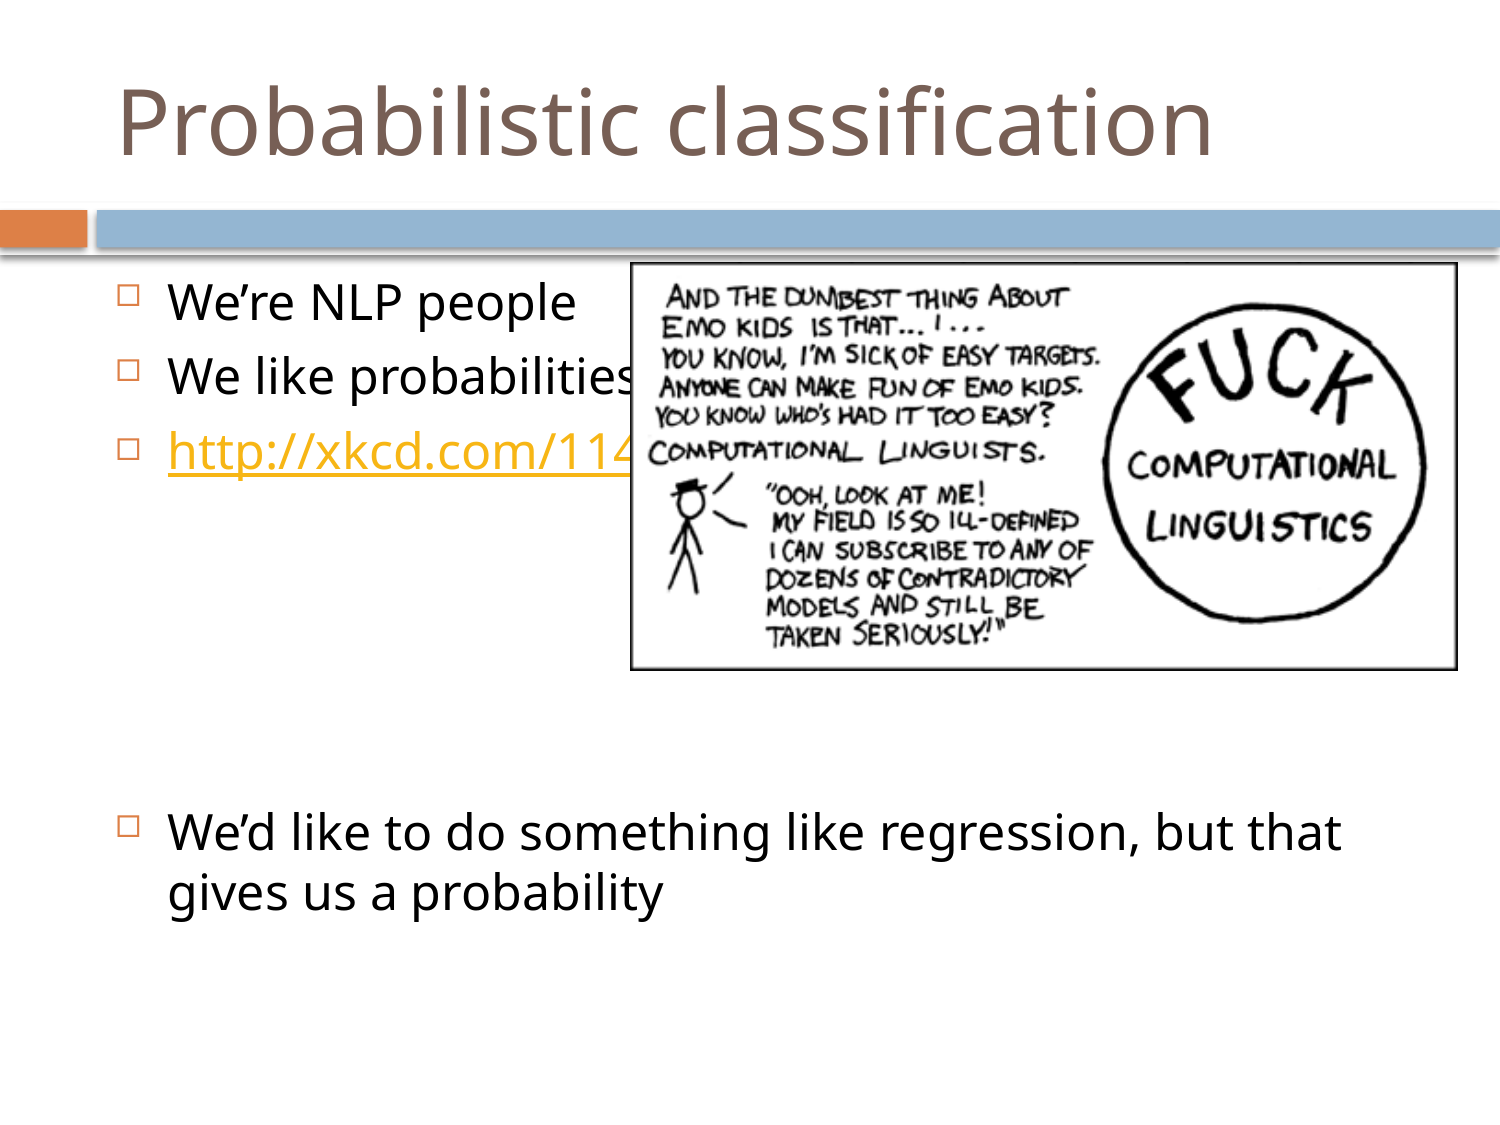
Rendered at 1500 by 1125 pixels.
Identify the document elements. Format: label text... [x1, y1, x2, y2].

title Probabilistic classification [100, 37, 1438, 200]
list We’re NLP people We like probabilities! http://xkcd.com/114/ We’d like to do something like regression, but that gives us a probability [100, 262, 1438, 1000]
picture [630, 262, 1459, 671]
